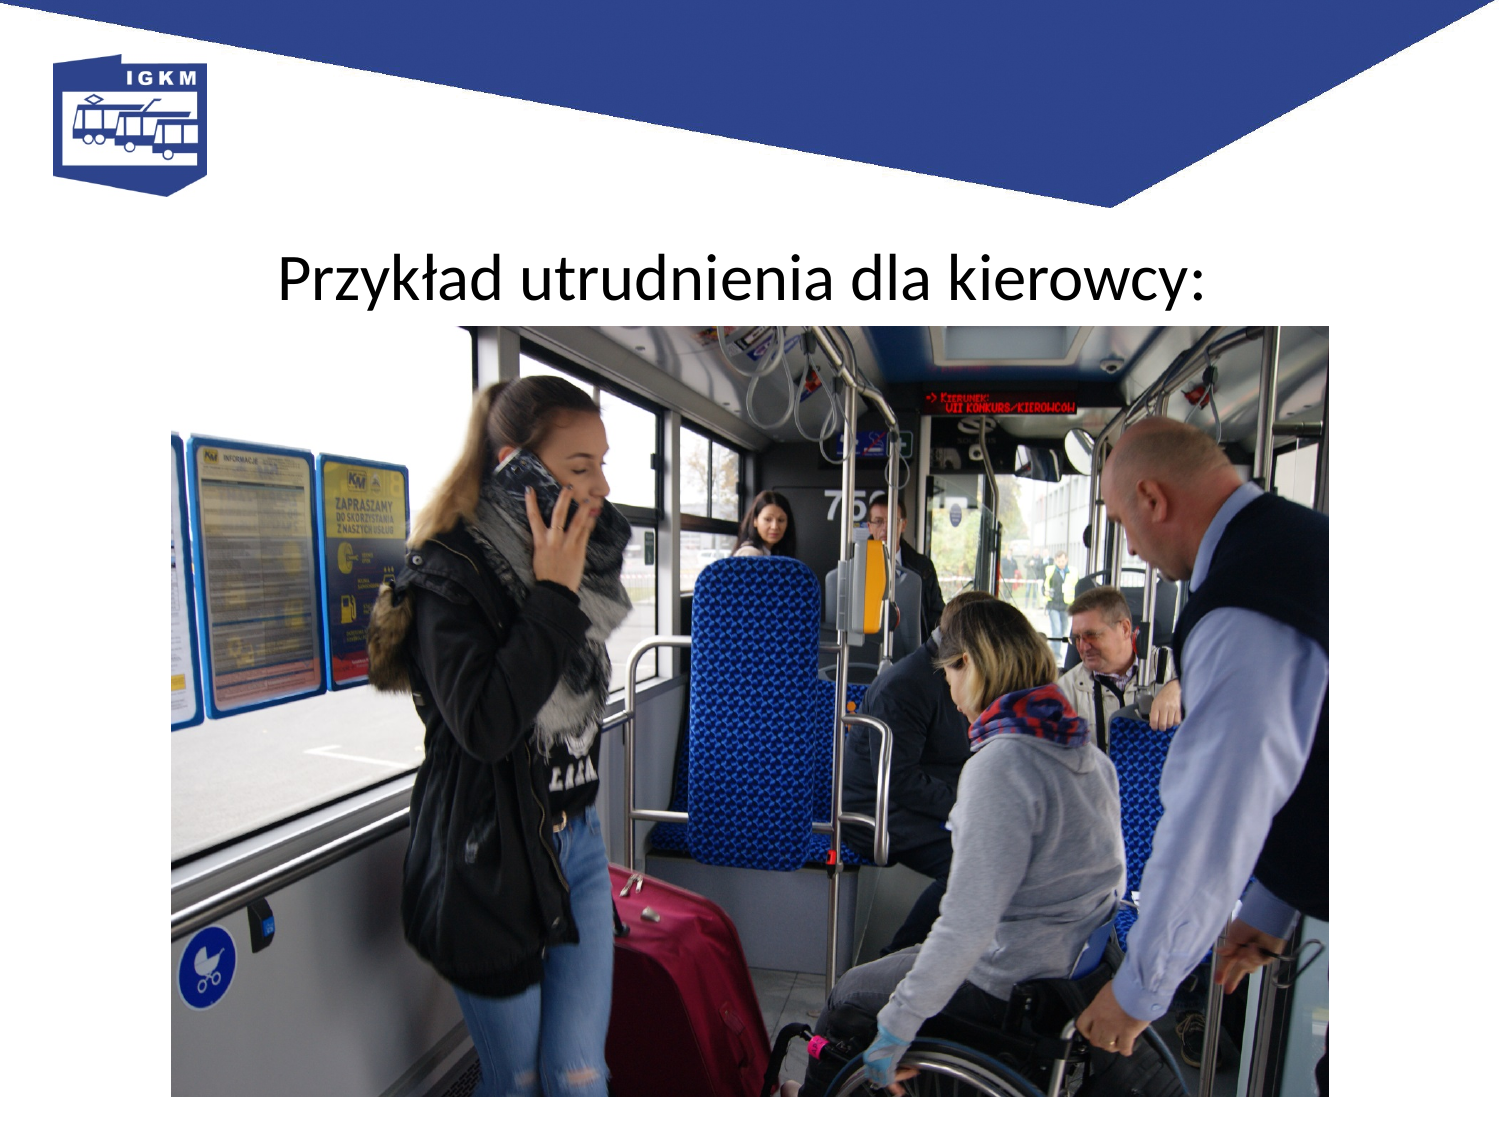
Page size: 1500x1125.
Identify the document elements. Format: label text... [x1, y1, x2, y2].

title Przykład utrudnienia dla kierowcy: [75, 243, 1425, 304]
picture [0, 0, 1500, 209]
picture [170, 326, 1329, 1097]
